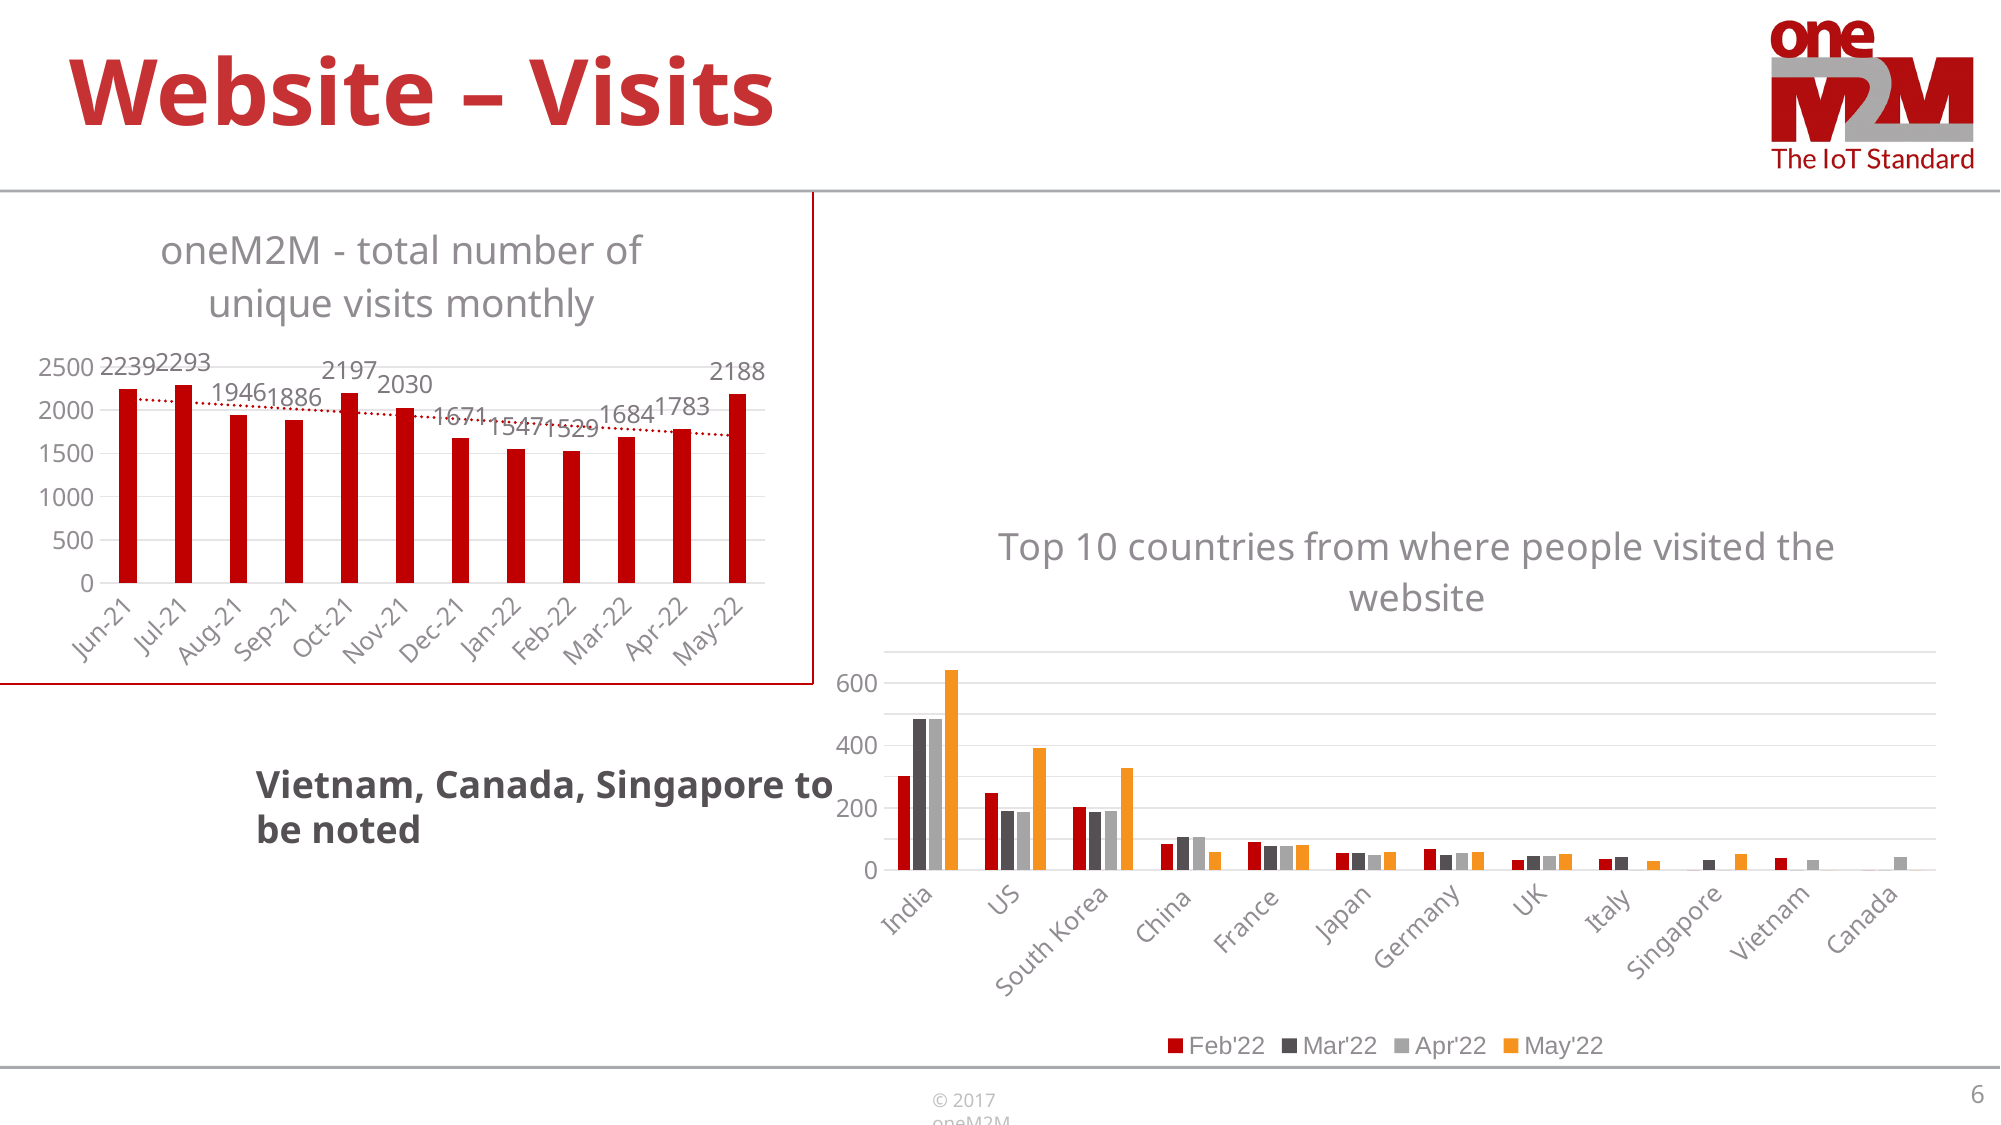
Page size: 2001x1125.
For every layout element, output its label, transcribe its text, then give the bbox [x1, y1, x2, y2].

text_box Vietnam, Canada, Singapore to be noted [240, 753, 807, 859]
slide_number 6 [1918, 1065, 2000, 1125]
title Website – Visits [54, 0, 1343, 193]
chart [22, 192, 781, 683]
chart [812, 495, 1960, 1066]
picture [1763, 14, 1981, 175]
